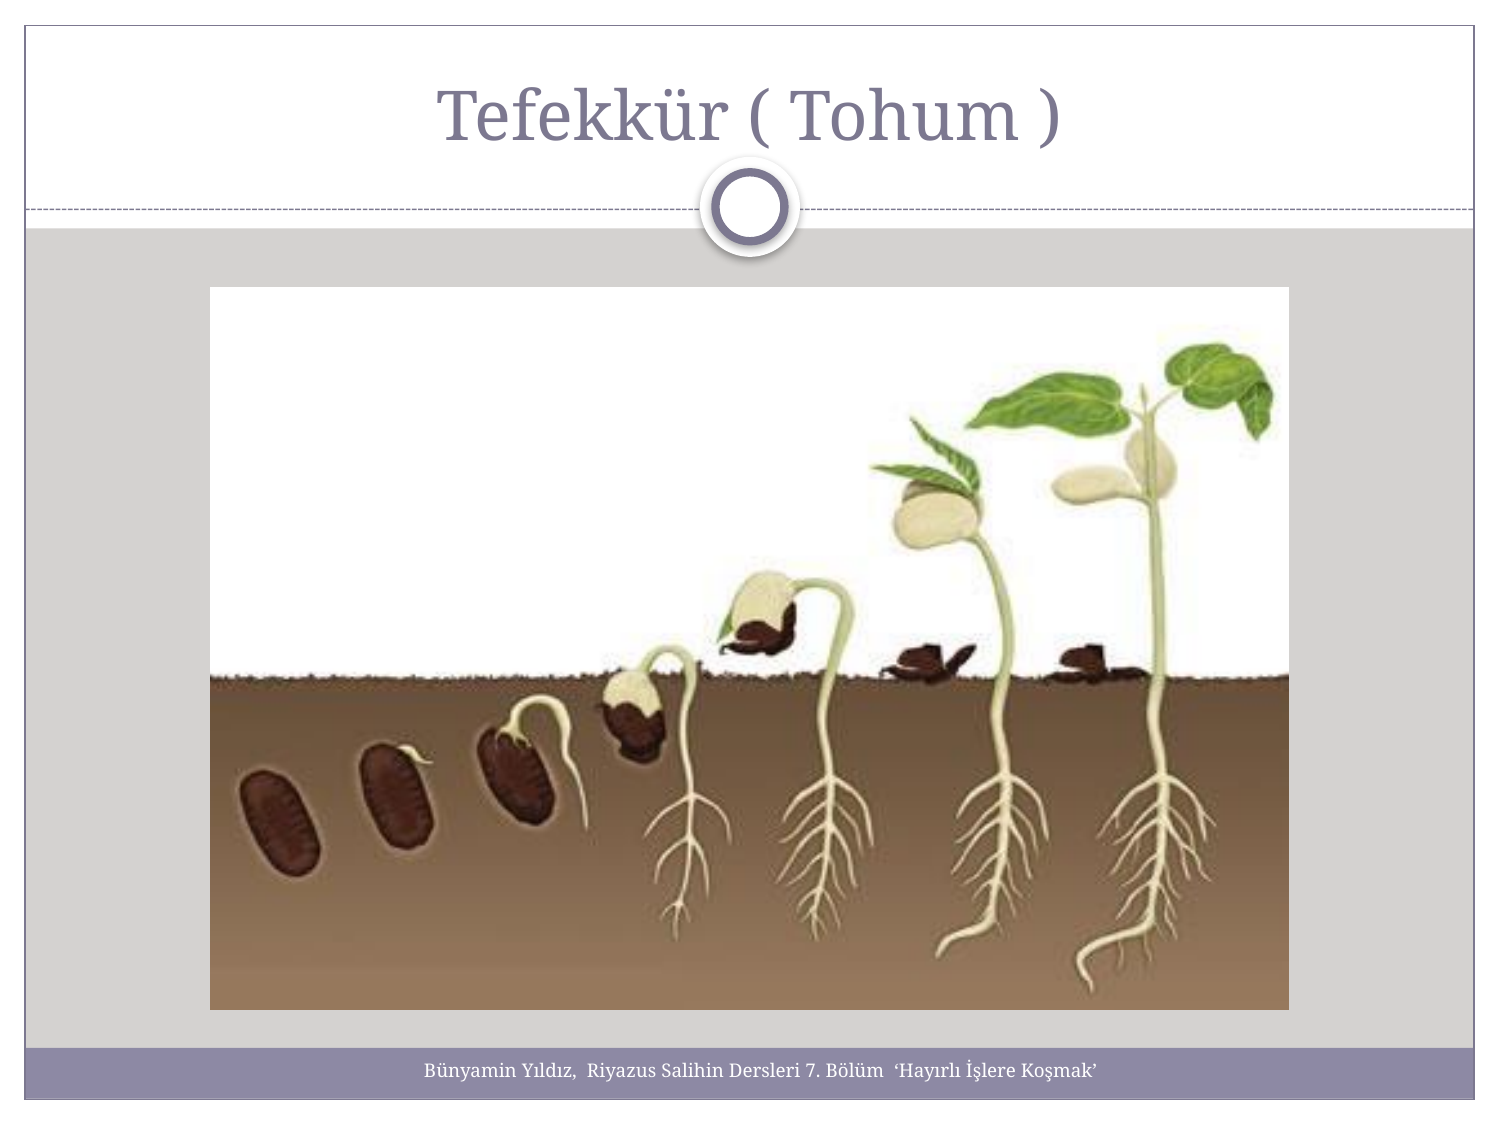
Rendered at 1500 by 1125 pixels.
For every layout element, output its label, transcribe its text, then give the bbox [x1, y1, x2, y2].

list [210, 287, 1290, 1010]
footer Bünyamin Yıldız, Riyazus Salihin Dersleri 7. Bölüm ‘Hayırlı İşlere Koşmak’ [50, 1051, 1471, 1112]
title Tefekkür ( Tohum ) [49, 37, 1450, 162]
